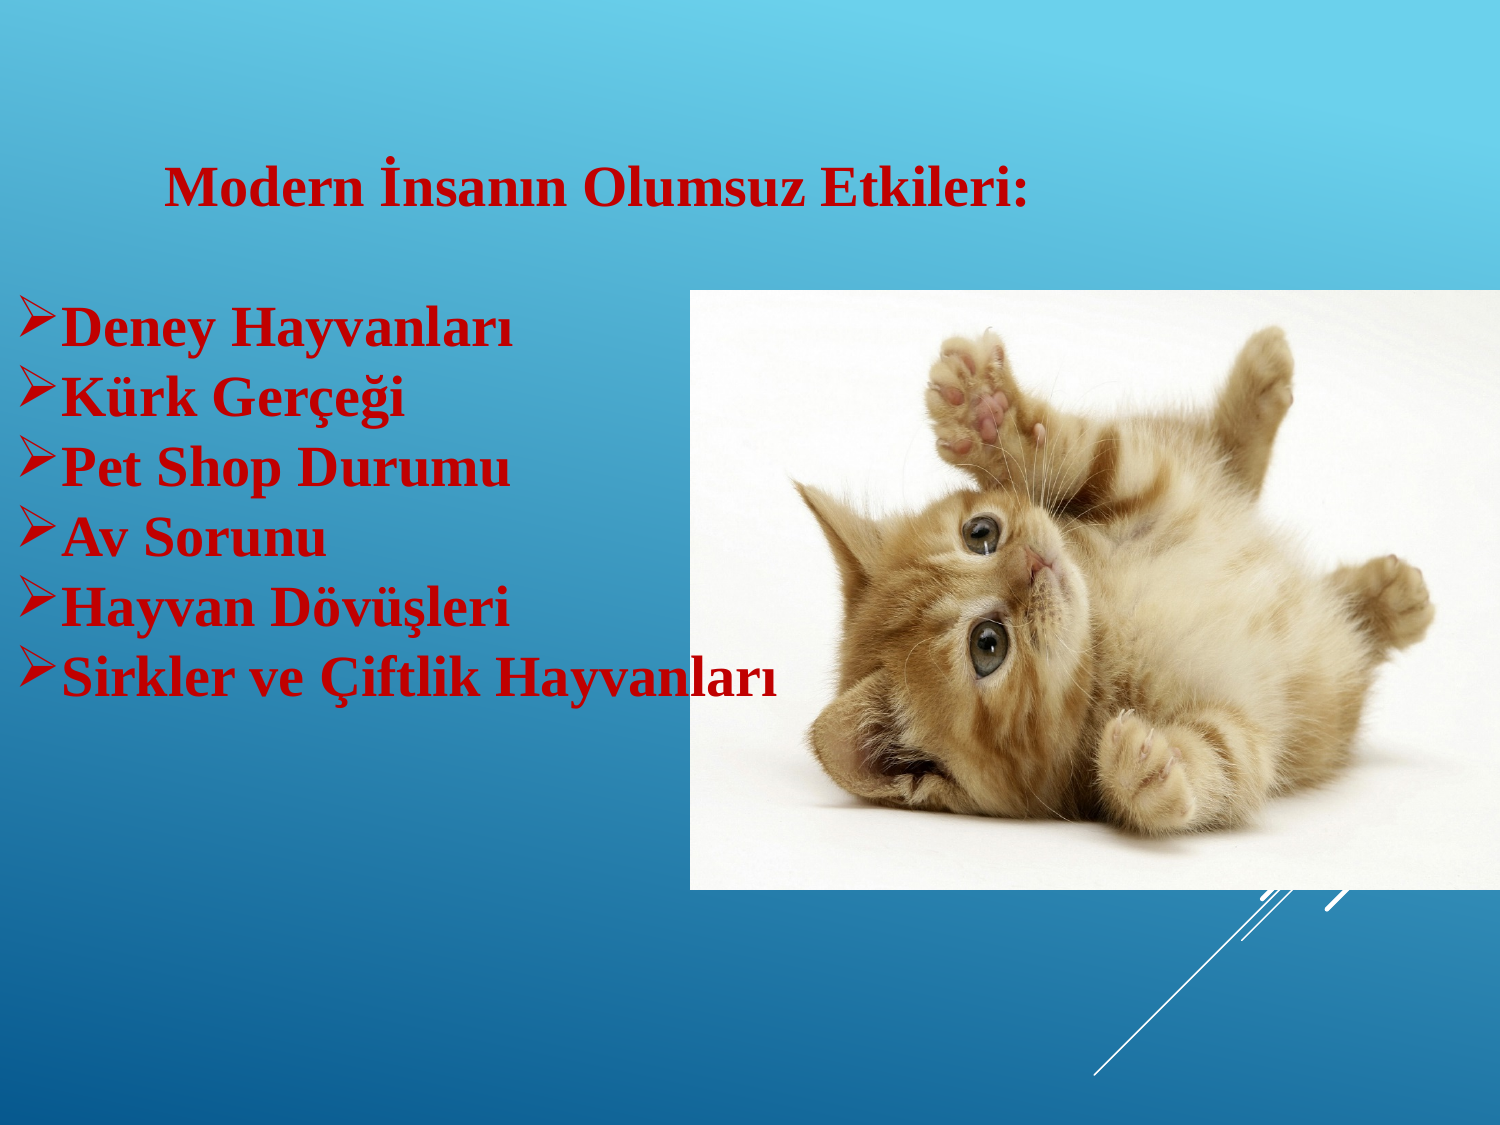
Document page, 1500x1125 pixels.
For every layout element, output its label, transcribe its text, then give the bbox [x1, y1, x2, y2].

text_box Modern İnsanın Olumsuz Etkileri: Deney Hayvanları Kürk Gerçeği Pet Shop Durumu Av Sorunu Hayvan Dövüşleri Sirkler ve Çiftlik Hayvanları [0, 1, 1447, 716]
picture [690, 290, 1500, 890]
